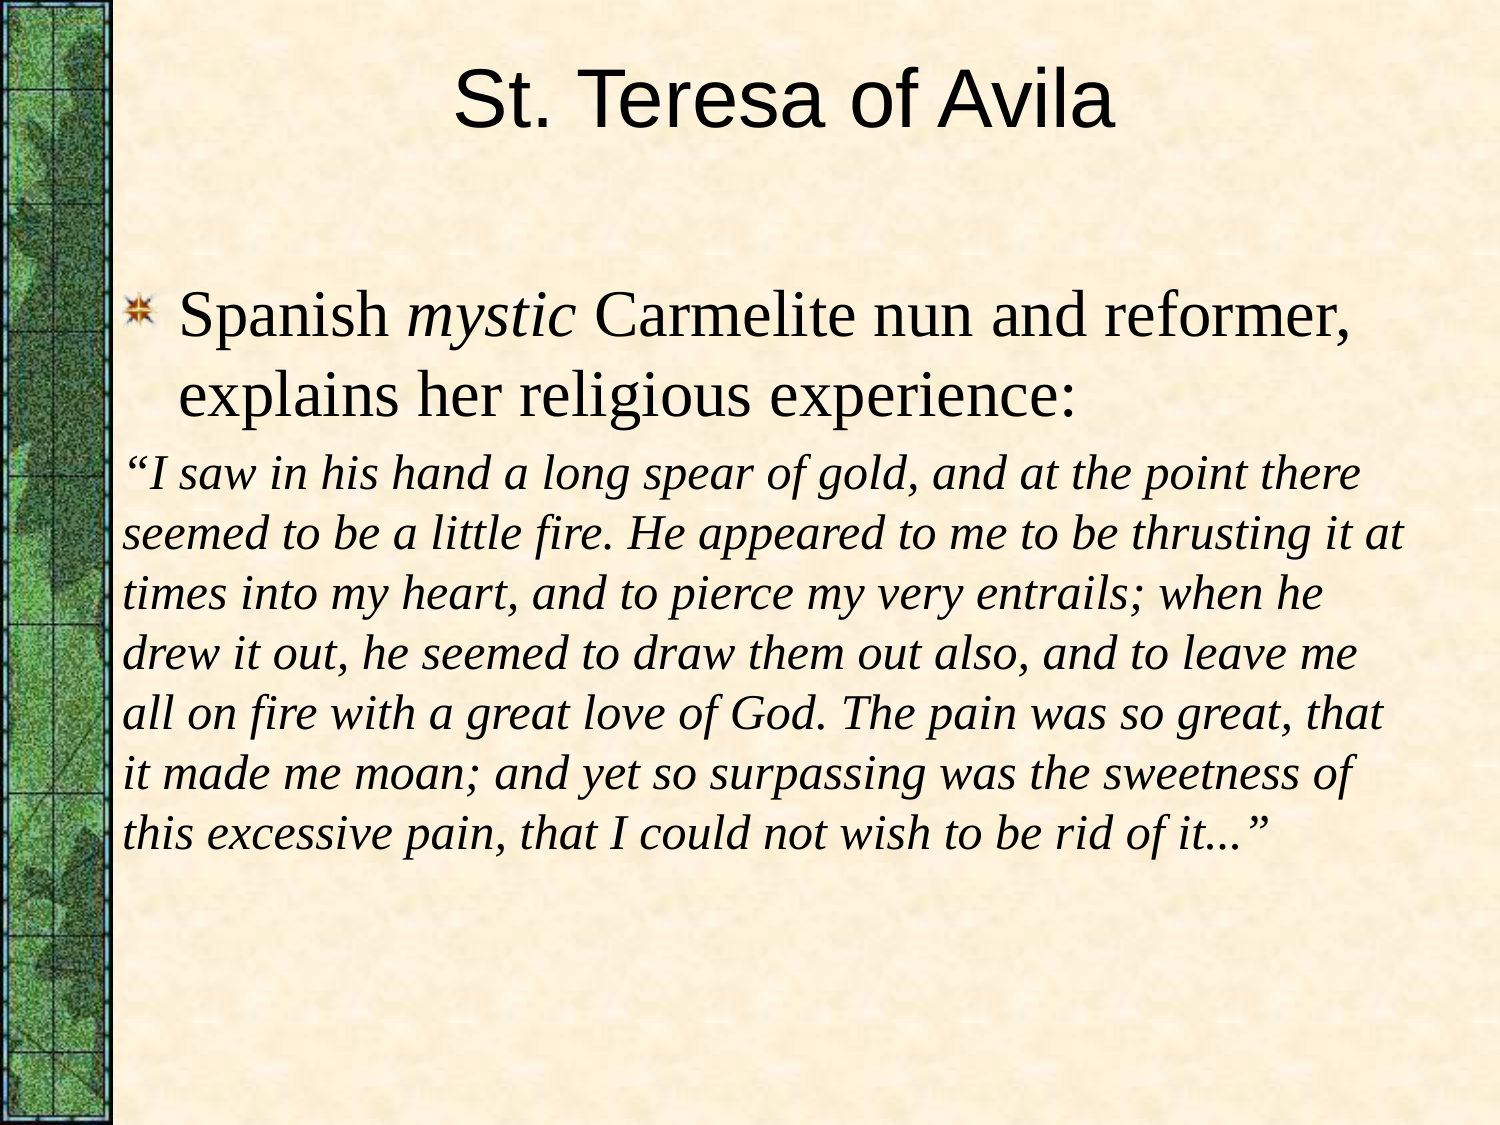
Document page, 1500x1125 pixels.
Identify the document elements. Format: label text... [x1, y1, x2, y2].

picture [0, 0, 1500, 1125]
list Spanish mystic Carmelite nun and reformer, explains her religious experience: “I saw in his hand a long spear of gold, and at the point there seemed to be a little fire. He appeared to me to be thrusting it at times into my heart, and to pierce my very entrails; when he drew it out, he seemed to draw them out also, and to leave me all on fire with a great love of God. The pain was so great, that it made me moan; and yet so surpassing was the sweetness of this excessive pain, that I could not wish to be rid of it...” [107, 262, 1425, 1075]
title St. Teresa of Avila [107, 62, 1463, 125]
